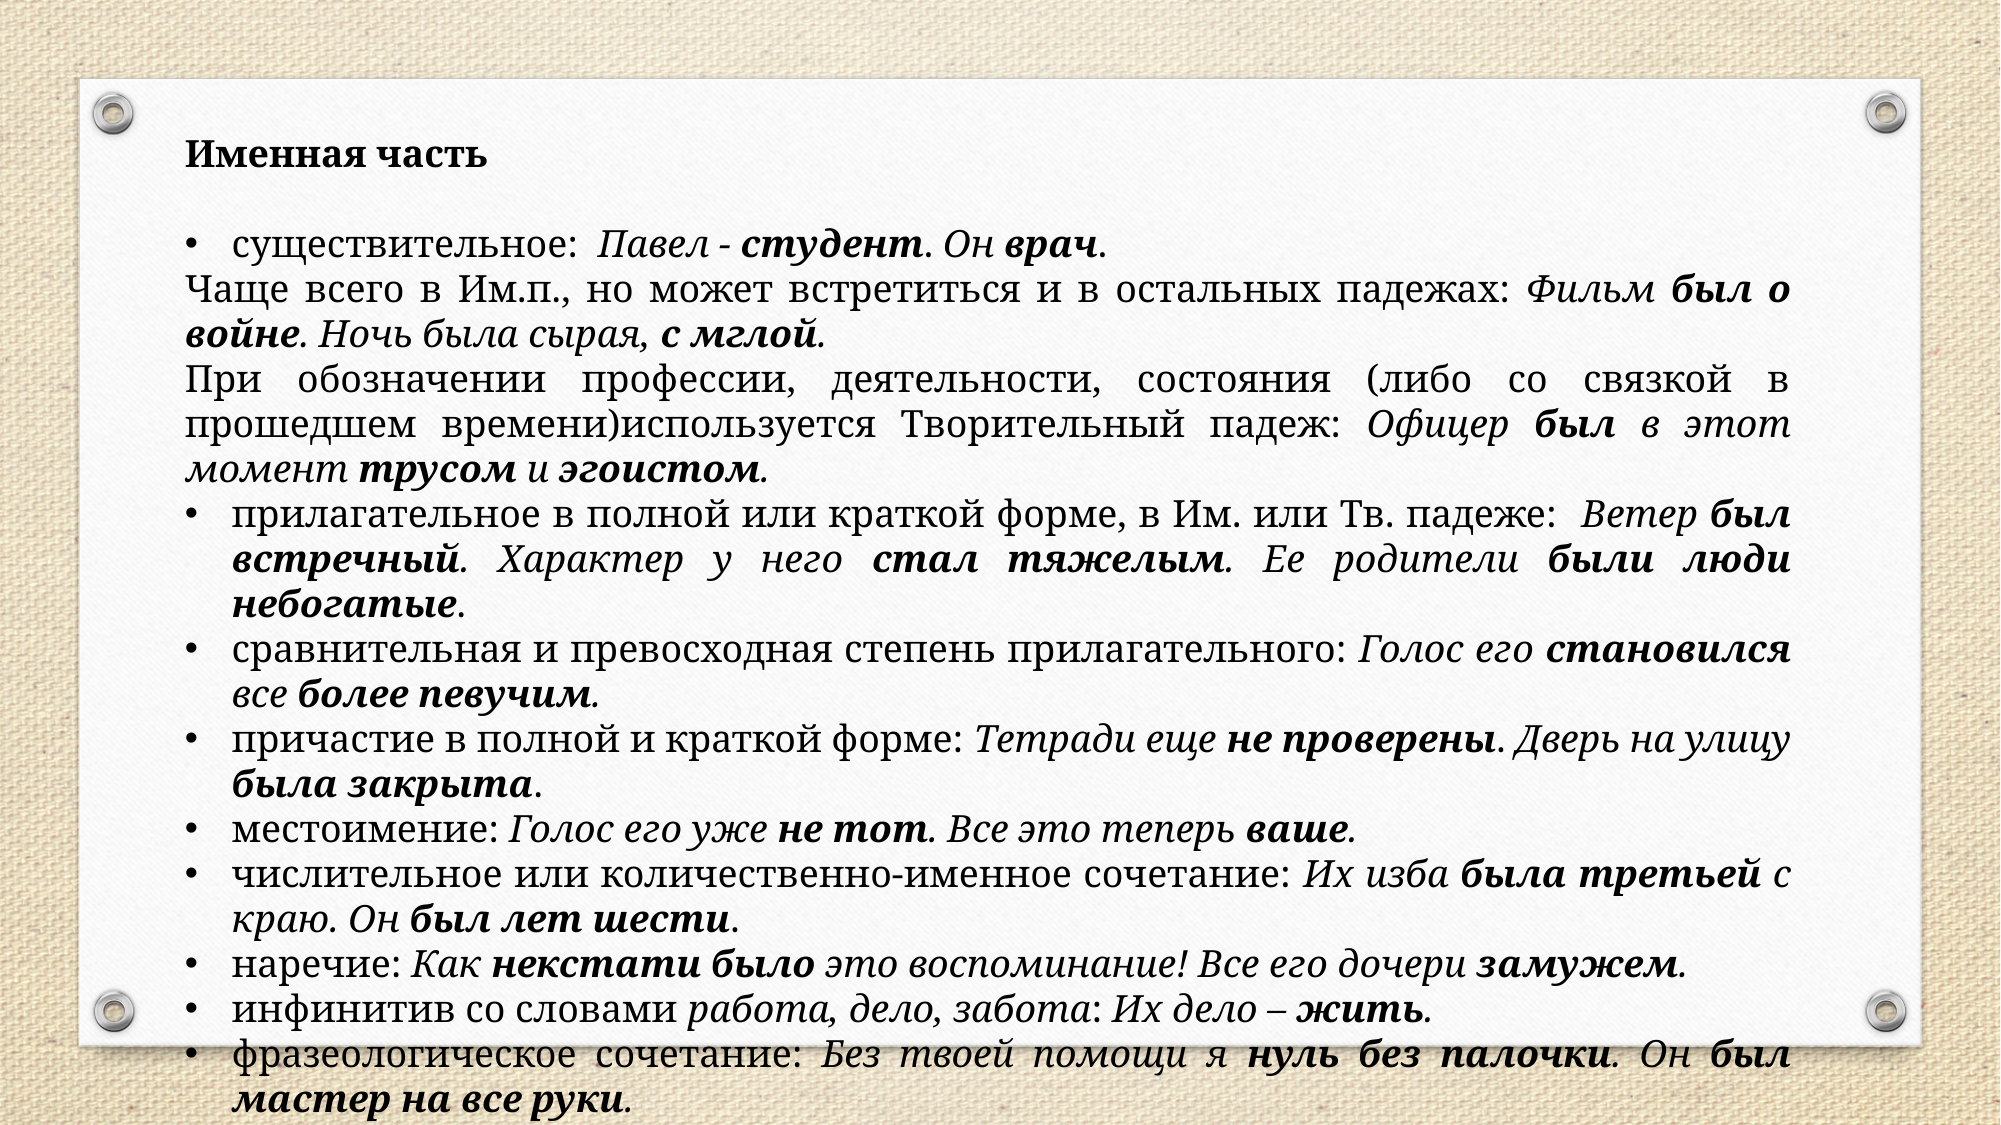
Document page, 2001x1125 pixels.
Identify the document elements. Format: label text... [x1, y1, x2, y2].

text_box Именная часть существительное: Павел - студент. Он врач. Чаще всего в Им.п., но может встретиться и в остальных падежах: Фильм был о войне. Ночь была сырая, с мглой. При обозначении профессии, деятельности, состояния (либо со связкой в прошедшем времени)используется Творительный падеж: Офицер был в этот момент трусом и эгоистом. прилагательное в полной или краткой форме, в Им. или Тв. падеже: Ветер был встречный. Характер у него стал тяжелым. Ее родители были люди небогатые. сравнительная и превосходная степень прилагательного: Голос его становился все более певучим. причастие в полной и краткой форме: Тетради еще не проверены. Дверь на улицу была закрыта. местоимение: Голос его уже не тот. Все это теперь ваше. числительное или количественно-именное сочетание: Их изба была третьей с краю. Он был лет шести. наречие: Как некстати было это воспоминание! Все его дочери замужем. инфинитив со словами работа, дело, забота: Их дело – жить. фразеологическое сочетание: Без твоей помощи я нуль без палочки. Он был мастер на все руки. [170, 122, 1806, 1125]
picture [0, 0, 2001, 1125]
